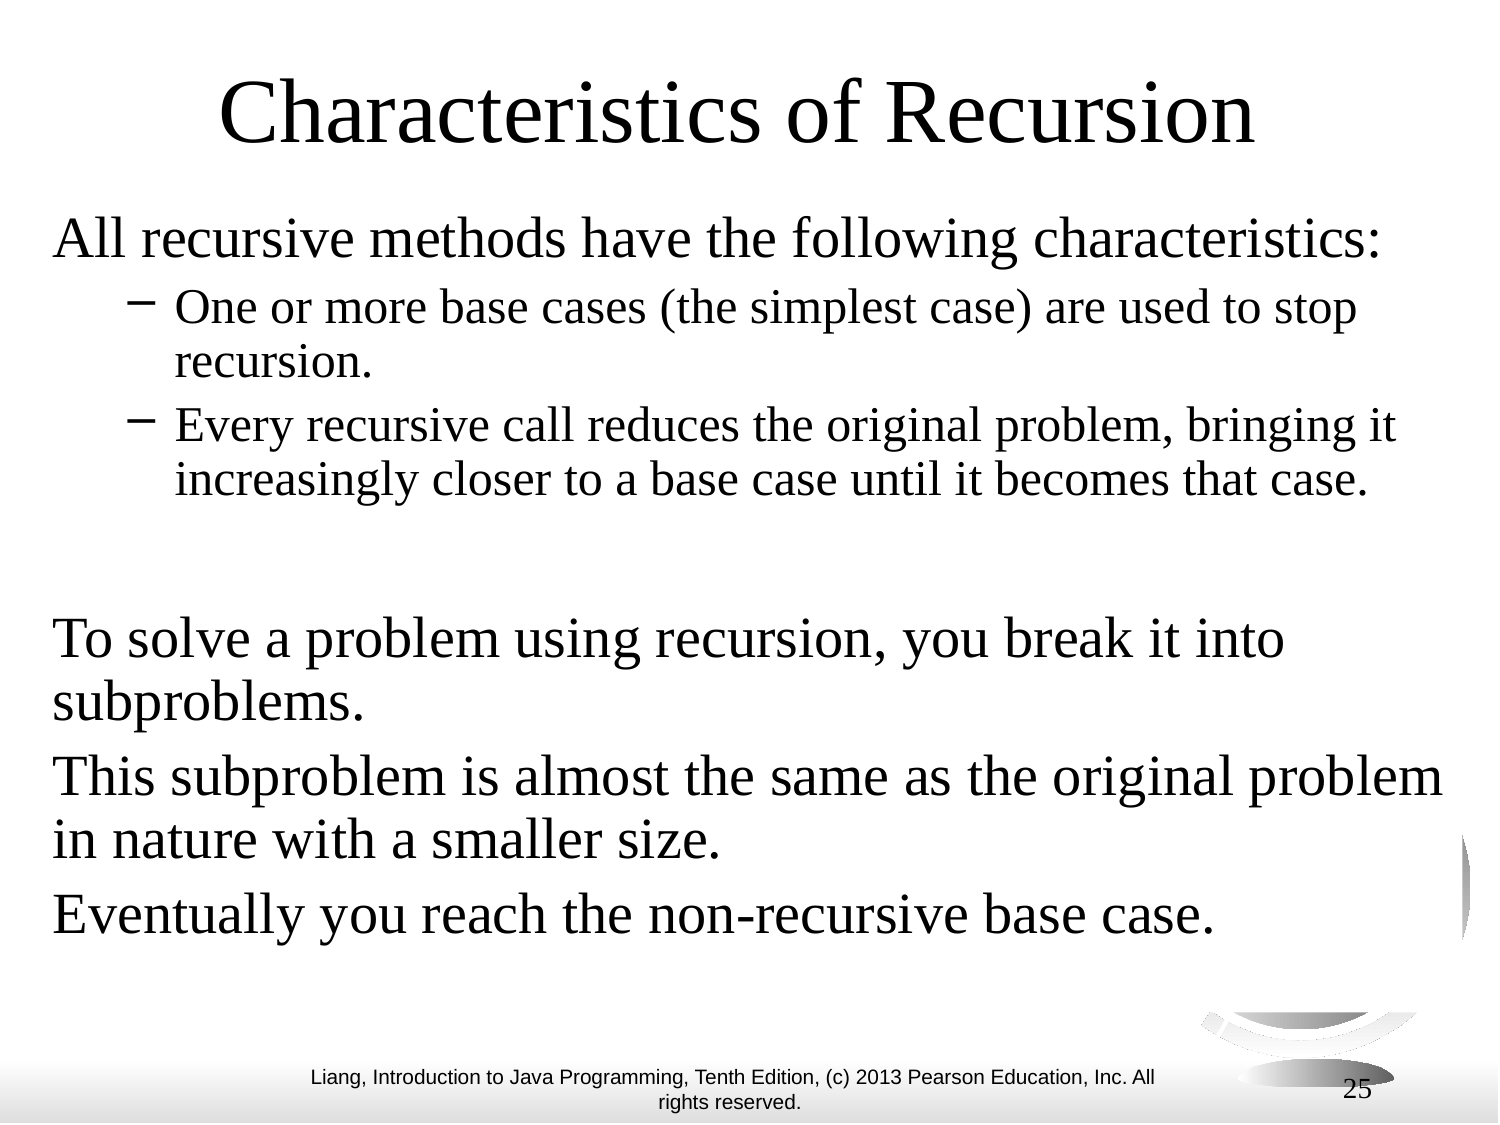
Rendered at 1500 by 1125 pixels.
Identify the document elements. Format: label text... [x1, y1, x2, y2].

slide_number 25 [1074, 1049, 1388, 1125]
title Characteristics of Recursion [112, 37, 1388, 175]
list All recursive methods have the following characteristics: One or more base cases (the simplest case) are used to stop recursion. Every recursive call reduces the original problem, bringing it increasingly closer to a base case until it becomes that case. To solve a problem using recursion, you break it into subproblems. This subproblem is almost the same as the original problem in nature with a smaller size. Eventually you reach the non-recursive base case. [37, 200, 1463, 1013]
